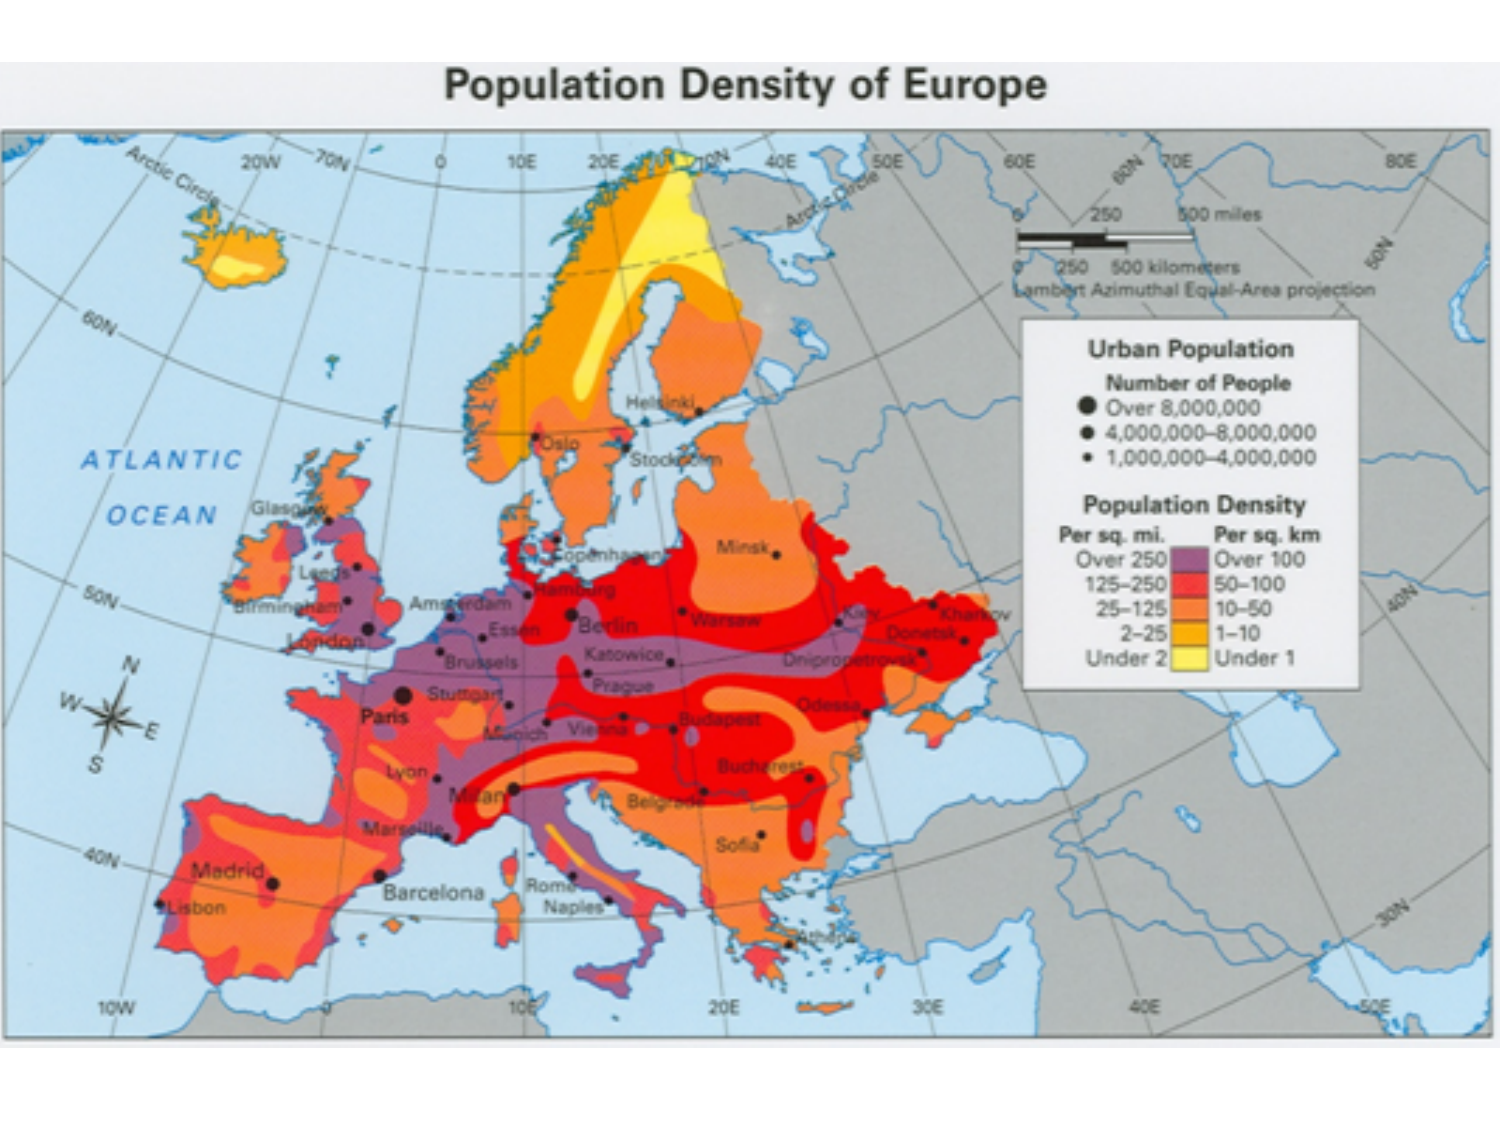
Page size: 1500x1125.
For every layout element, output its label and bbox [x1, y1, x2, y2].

picture [0, 62, 1500, 1048]
